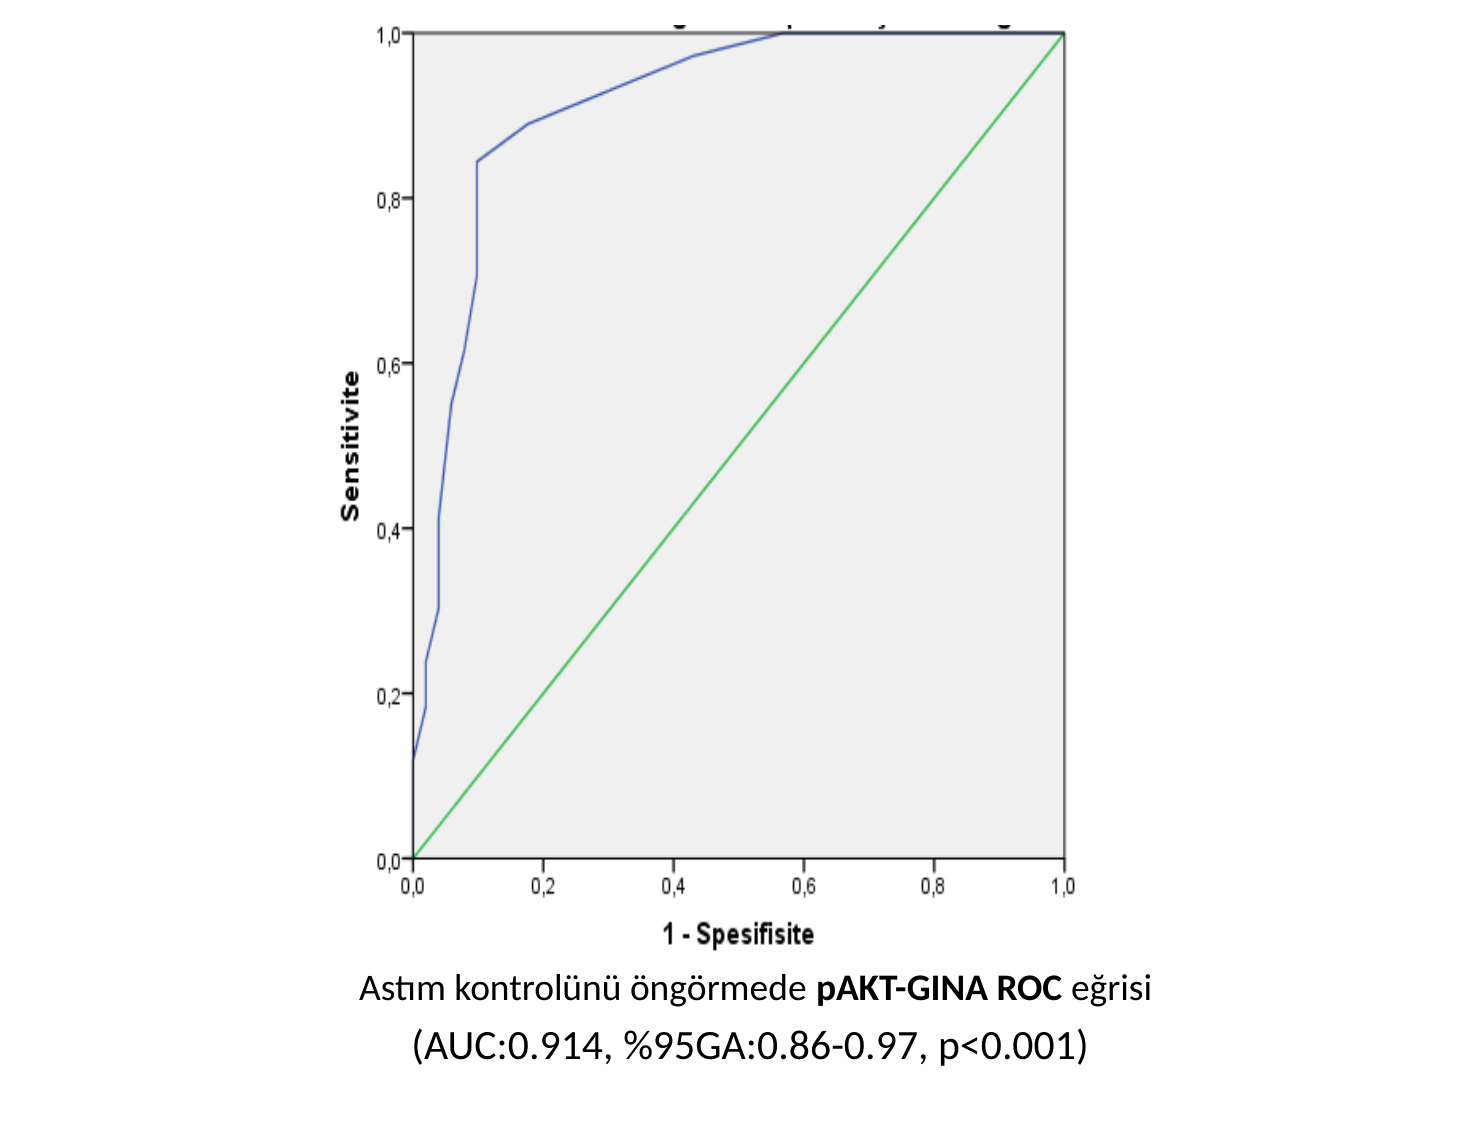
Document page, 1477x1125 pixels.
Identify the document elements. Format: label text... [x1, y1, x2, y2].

text_box Astım kontrolünü öngörmede pAKT-GINA ROC eğrisi [344, 955, 1381, 1016]
picture [205, 25, 1194, 979]
text_box (AUC:0.914, %95GA:0.86-0.97, p<0.001) [396, 1010, 1225, 1076]
